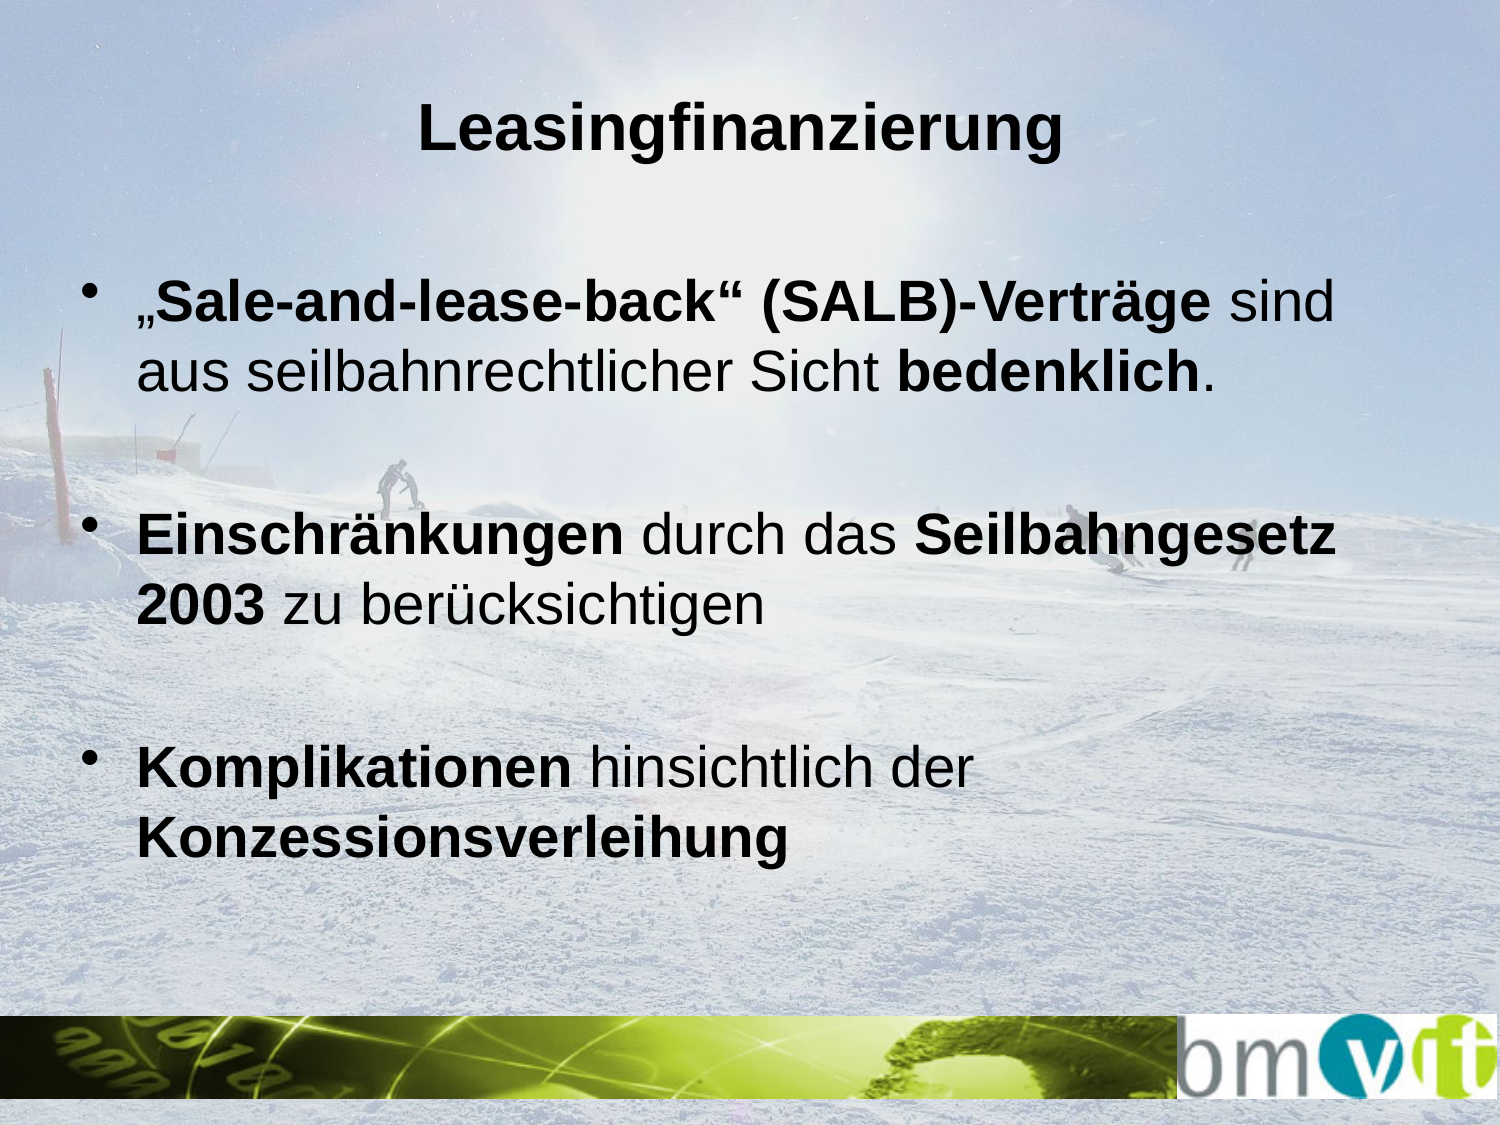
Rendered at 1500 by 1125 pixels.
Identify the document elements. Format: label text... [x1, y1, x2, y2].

picture [0, 0, 1500, 1125]
list „Sale-and-lease-back“ (SALB)-Verträge sind aus seilbahnrechtlicher Sicht bedenklich. Einschränkungen durch das Seilbahngesetz 2003 zu berücksichtigen Komplikationen hinsichtlich der Konzessionsverleihung [64, 255, 1447, 1000]
title Leasingfinanzierung [53, 54, 1430, 193]
